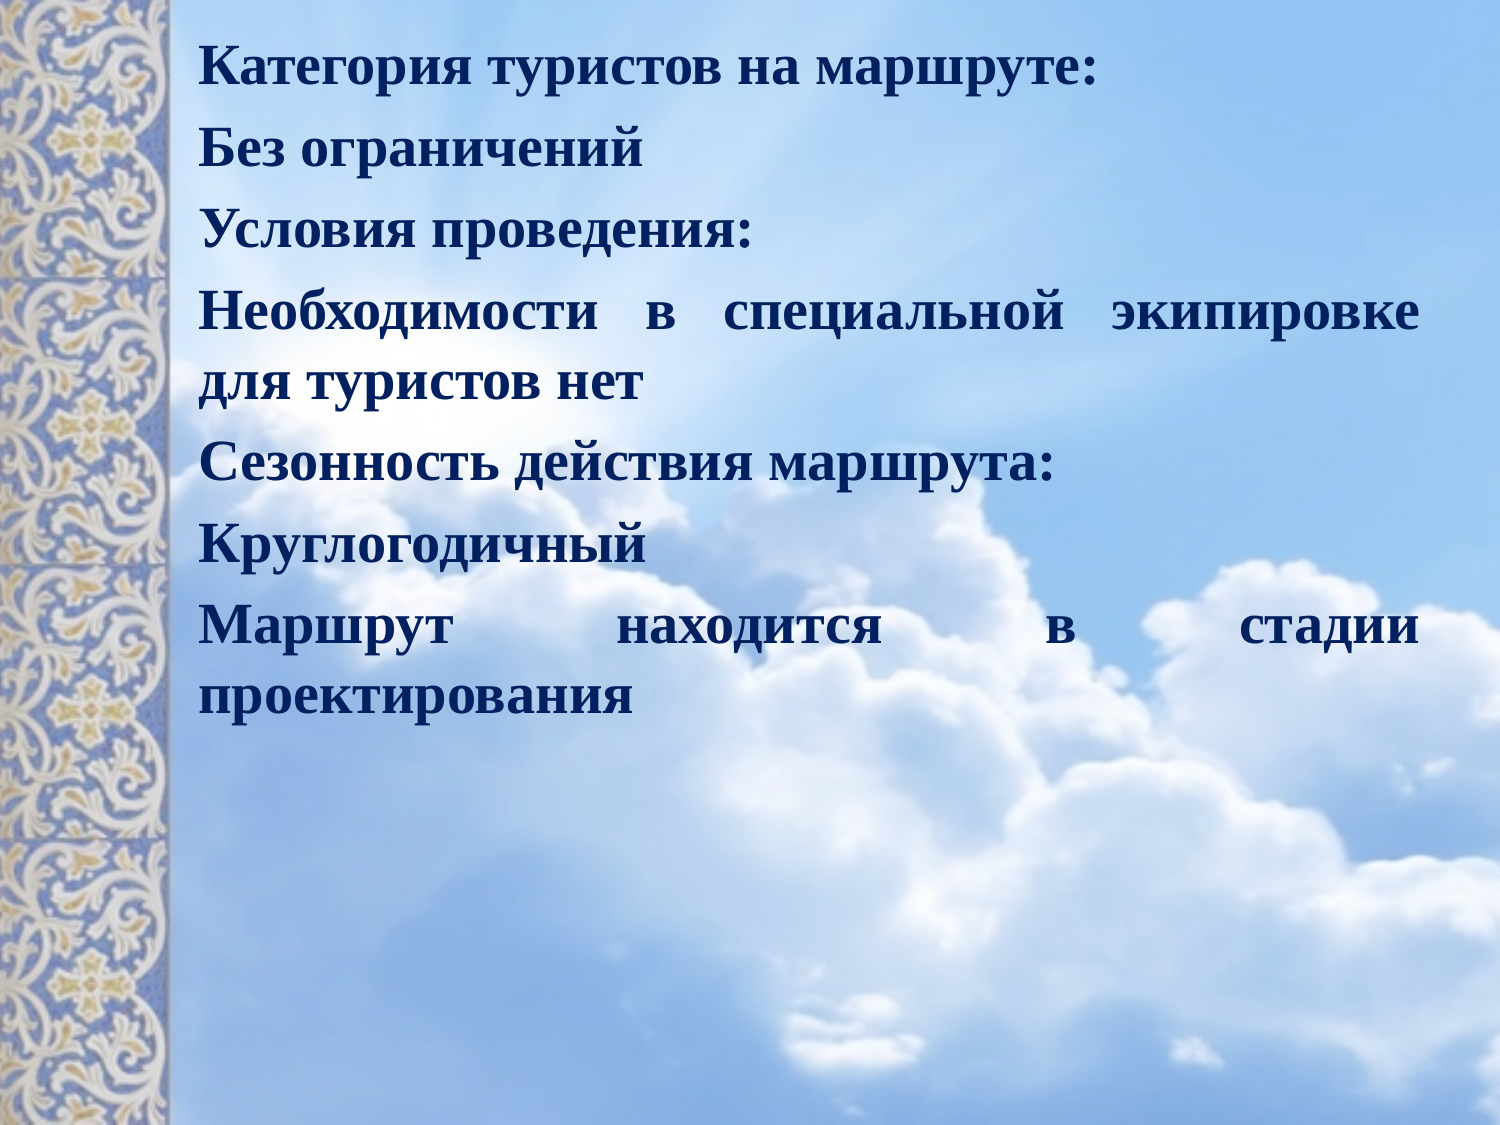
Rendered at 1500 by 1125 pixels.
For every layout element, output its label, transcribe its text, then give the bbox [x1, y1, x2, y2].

list Категория туристов на маршруте: Без ограничений Условия проведения: Необходимости в специальной экипировке для туристов нет Сезонность действия маршрута: Круглогодичный Маршрут находится в стадии проектирования [182, 18, 1436, 1006]
